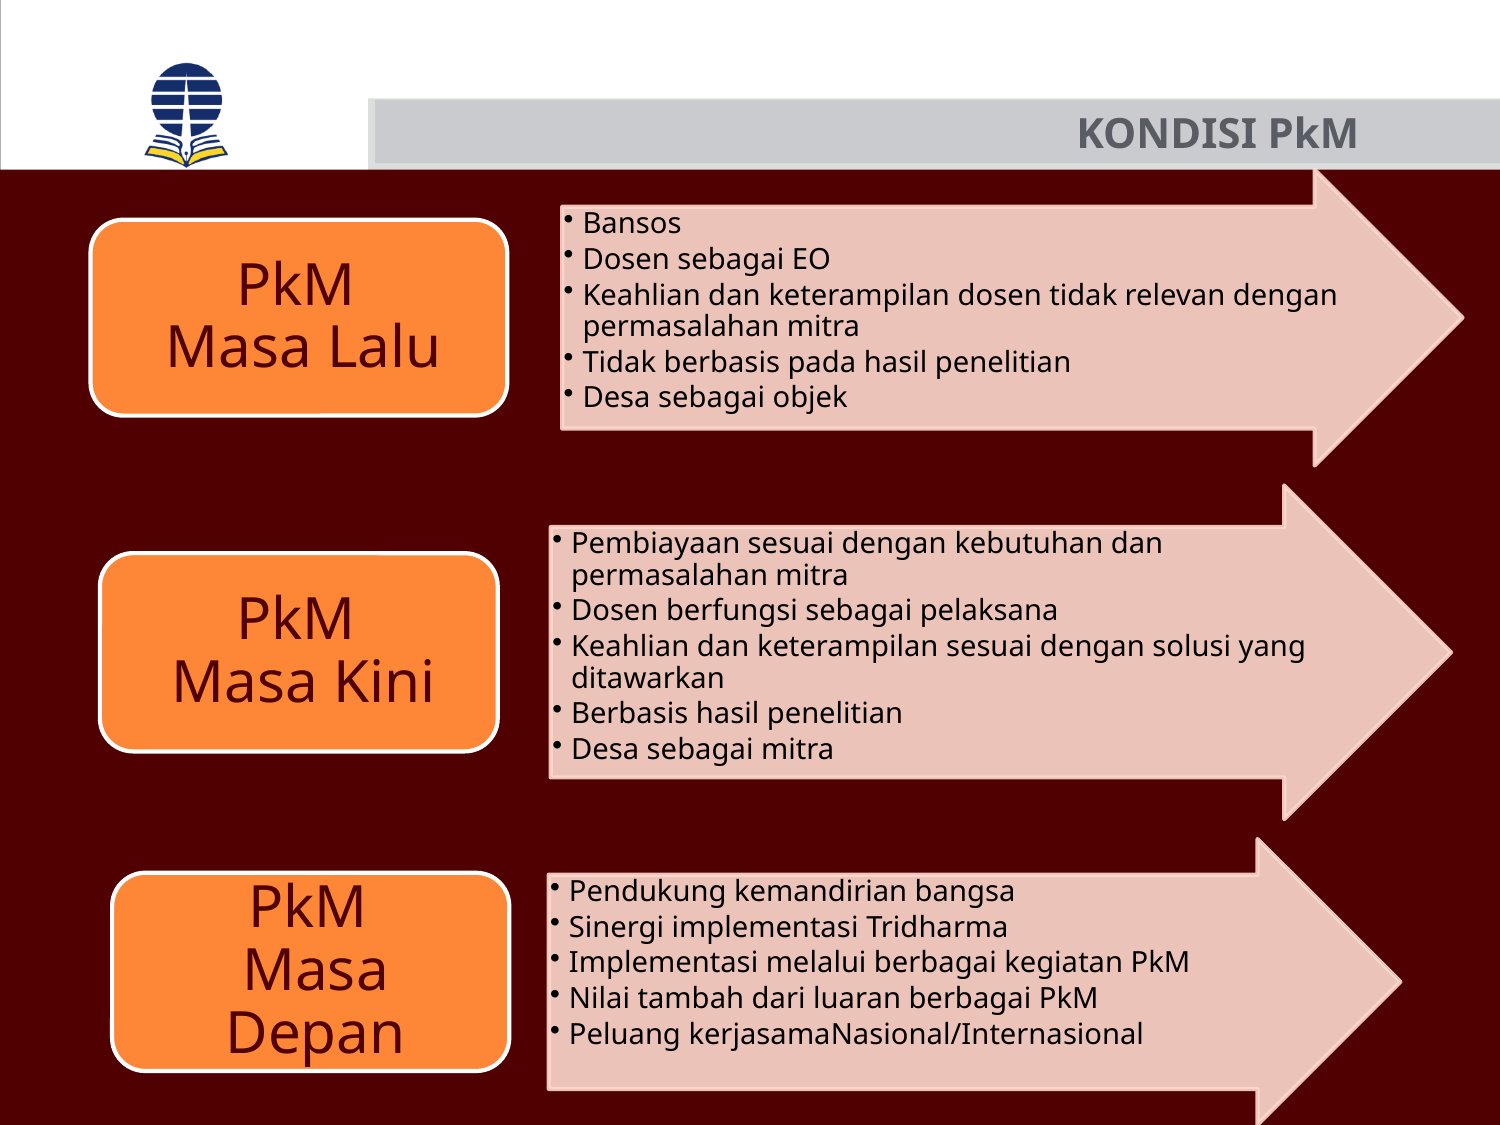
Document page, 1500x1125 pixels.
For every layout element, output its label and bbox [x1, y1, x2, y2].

text_box [0, 169, 1500, 1125]
list [0, 0, 1500, 167]
